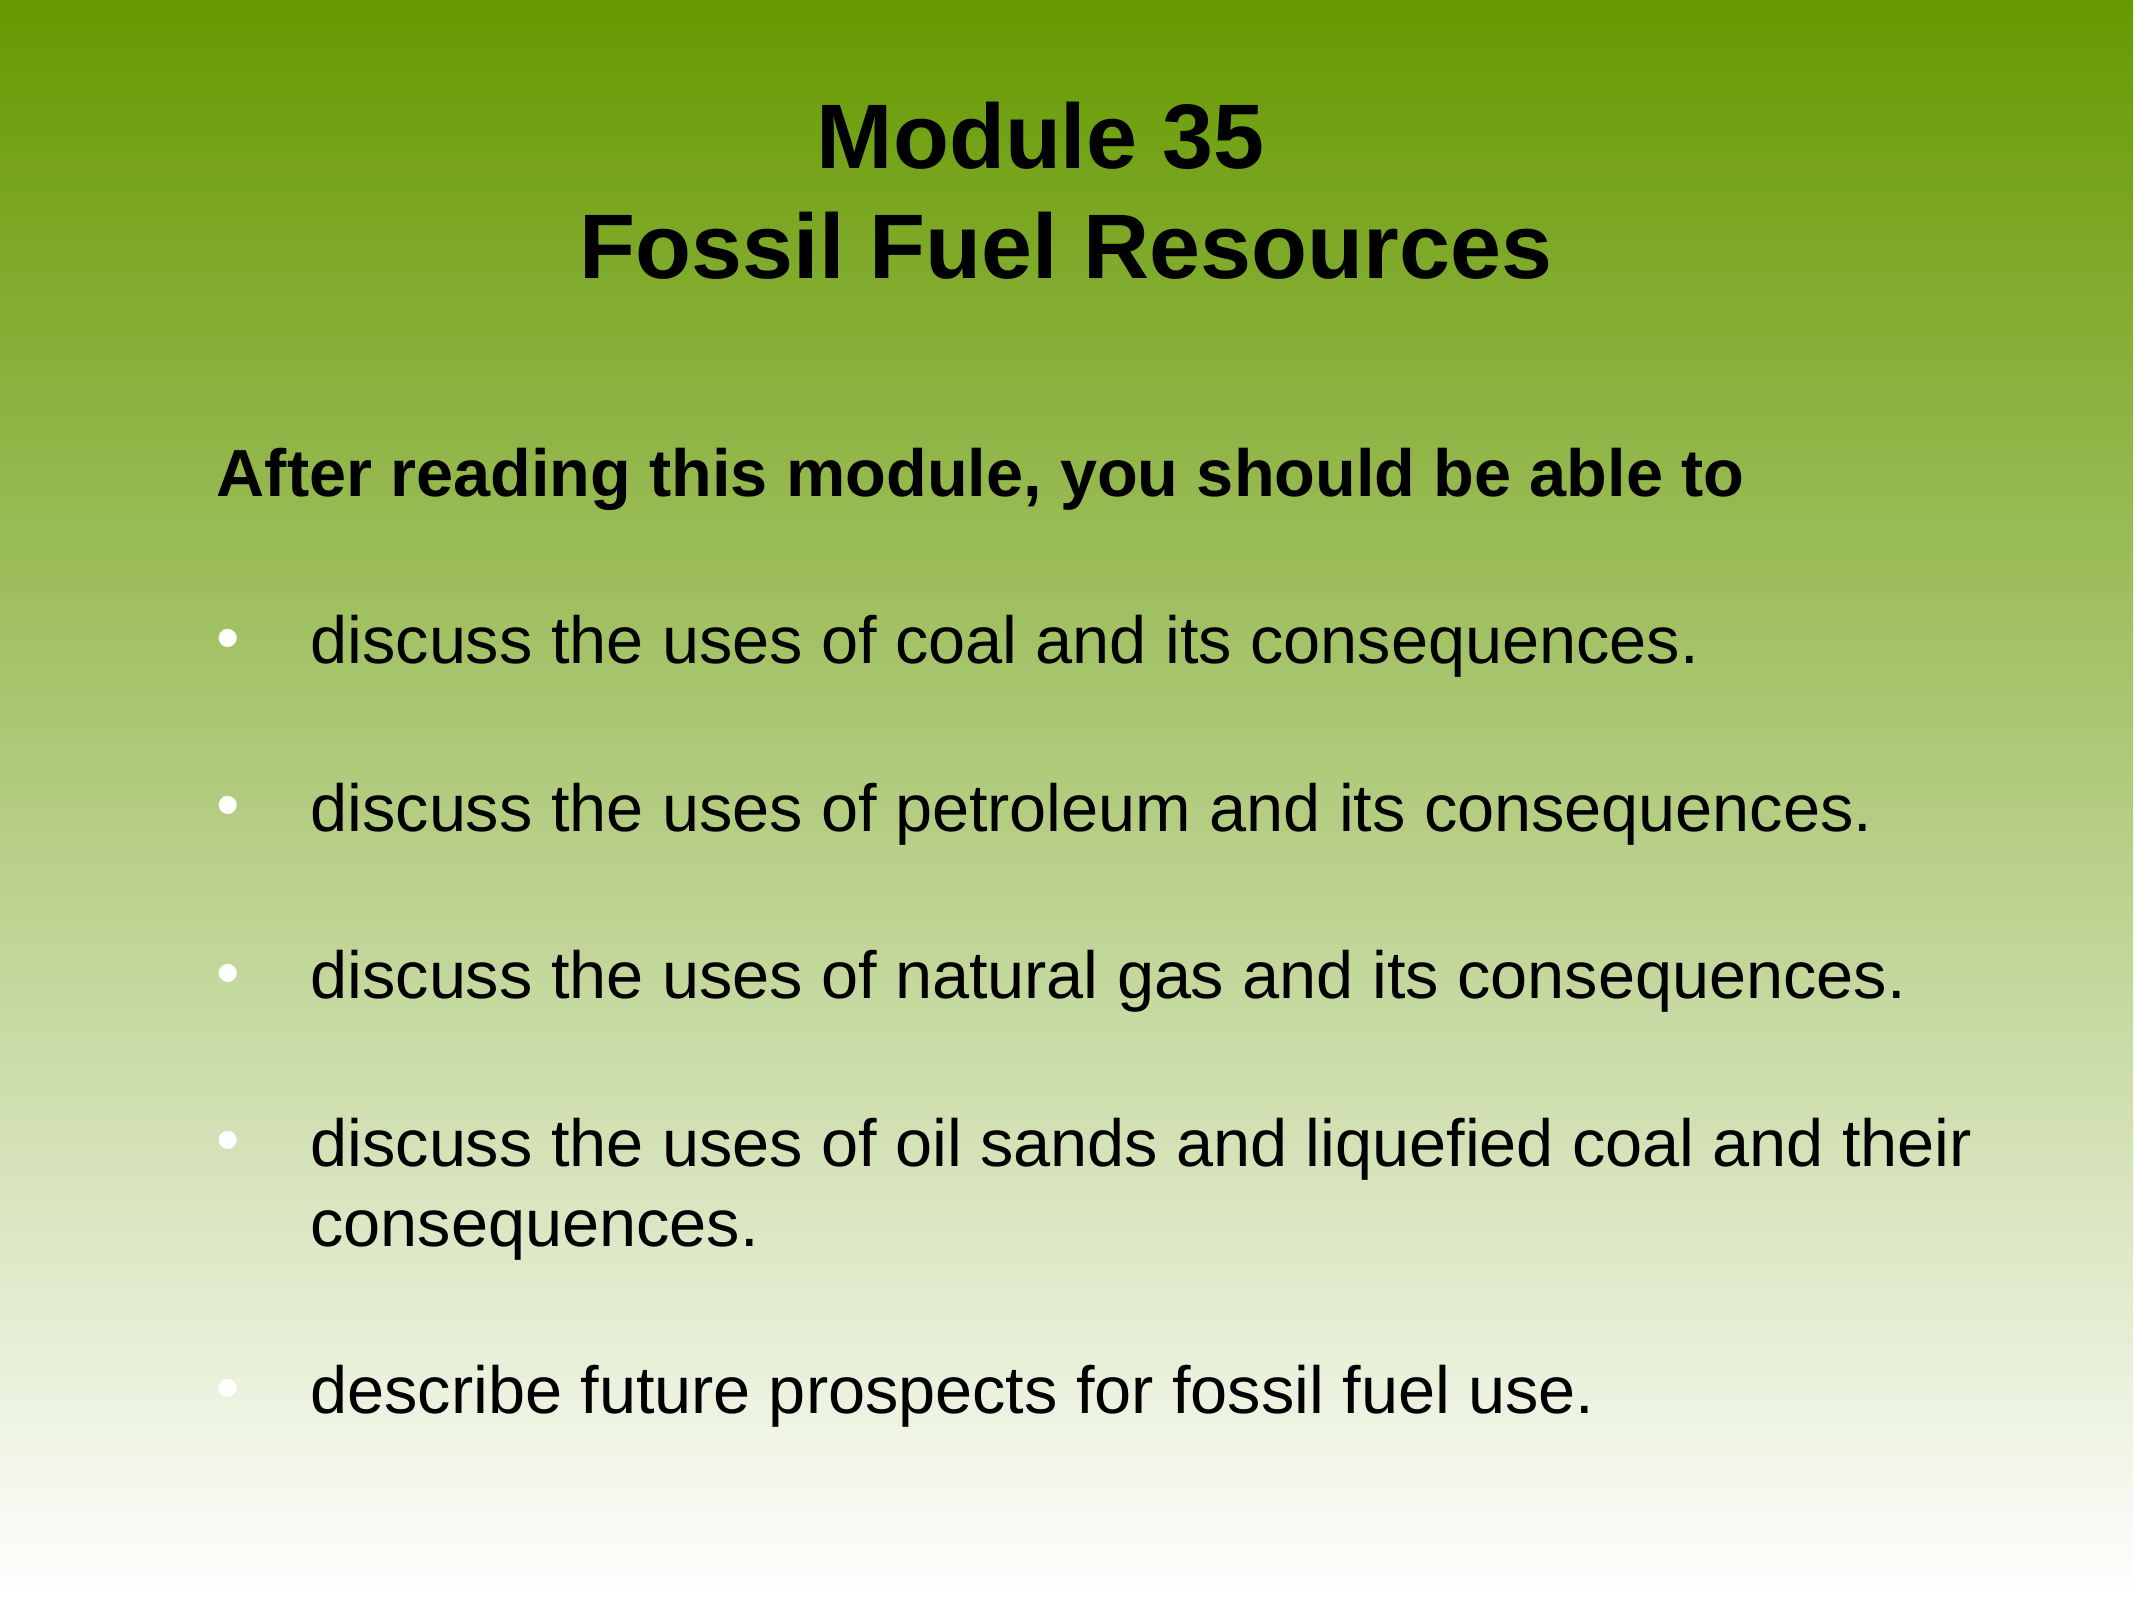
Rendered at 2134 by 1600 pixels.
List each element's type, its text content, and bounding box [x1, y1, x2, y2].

title Module 35 Fossil Fuel Resources [208, 39, 1925, 444]
list After reading this module, you should be able to discuss the uses of coal and its consequences. discuss the uses of petroleum and its consequences. discuss the uses of natural gas and its consequences. discuss the uses of oil sands and liquefied coal and their consequences. describe future prospects for fossil fuel use. [208, 449, 2006, 1408]
